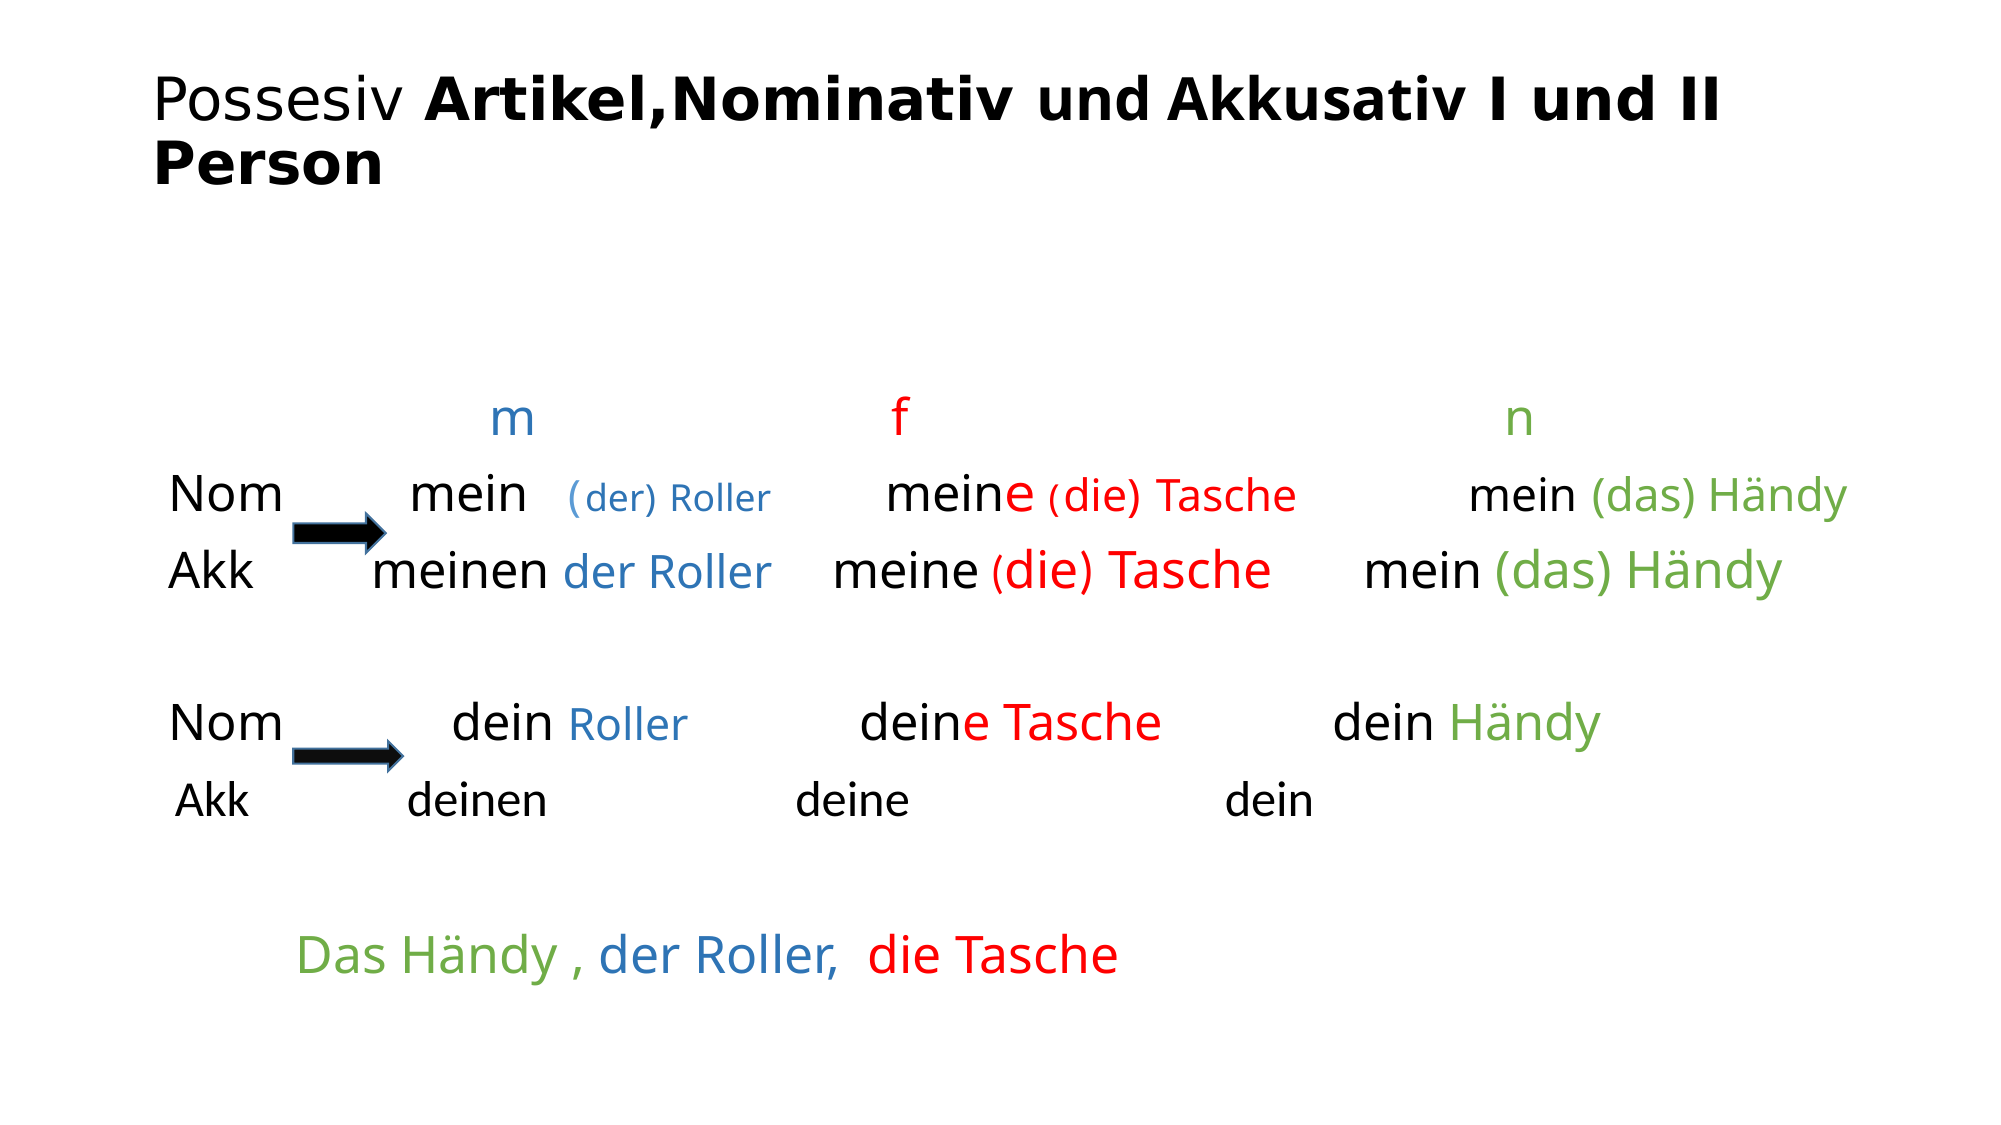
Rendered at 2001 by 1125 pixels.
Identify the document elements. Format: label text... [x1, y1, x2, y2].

list m f n Nom mein (der) Roller meine (die) Tasche mein (das) Händy Akk meinen der Roller meine (die) Tasche mein (das) Händy Nom dein Roller deine Tasche dein Händy Akk deinen deine dein Das Händy , der Roller, die Tasche [137, 299, 1863, 1014]
text_box [292, 510, 388, 556]
title Possesiv Artikel,Nominativ und Akkusativ I und II Person [137, 59, 1863, 278]
text_box [292, 738, 405, 774]
